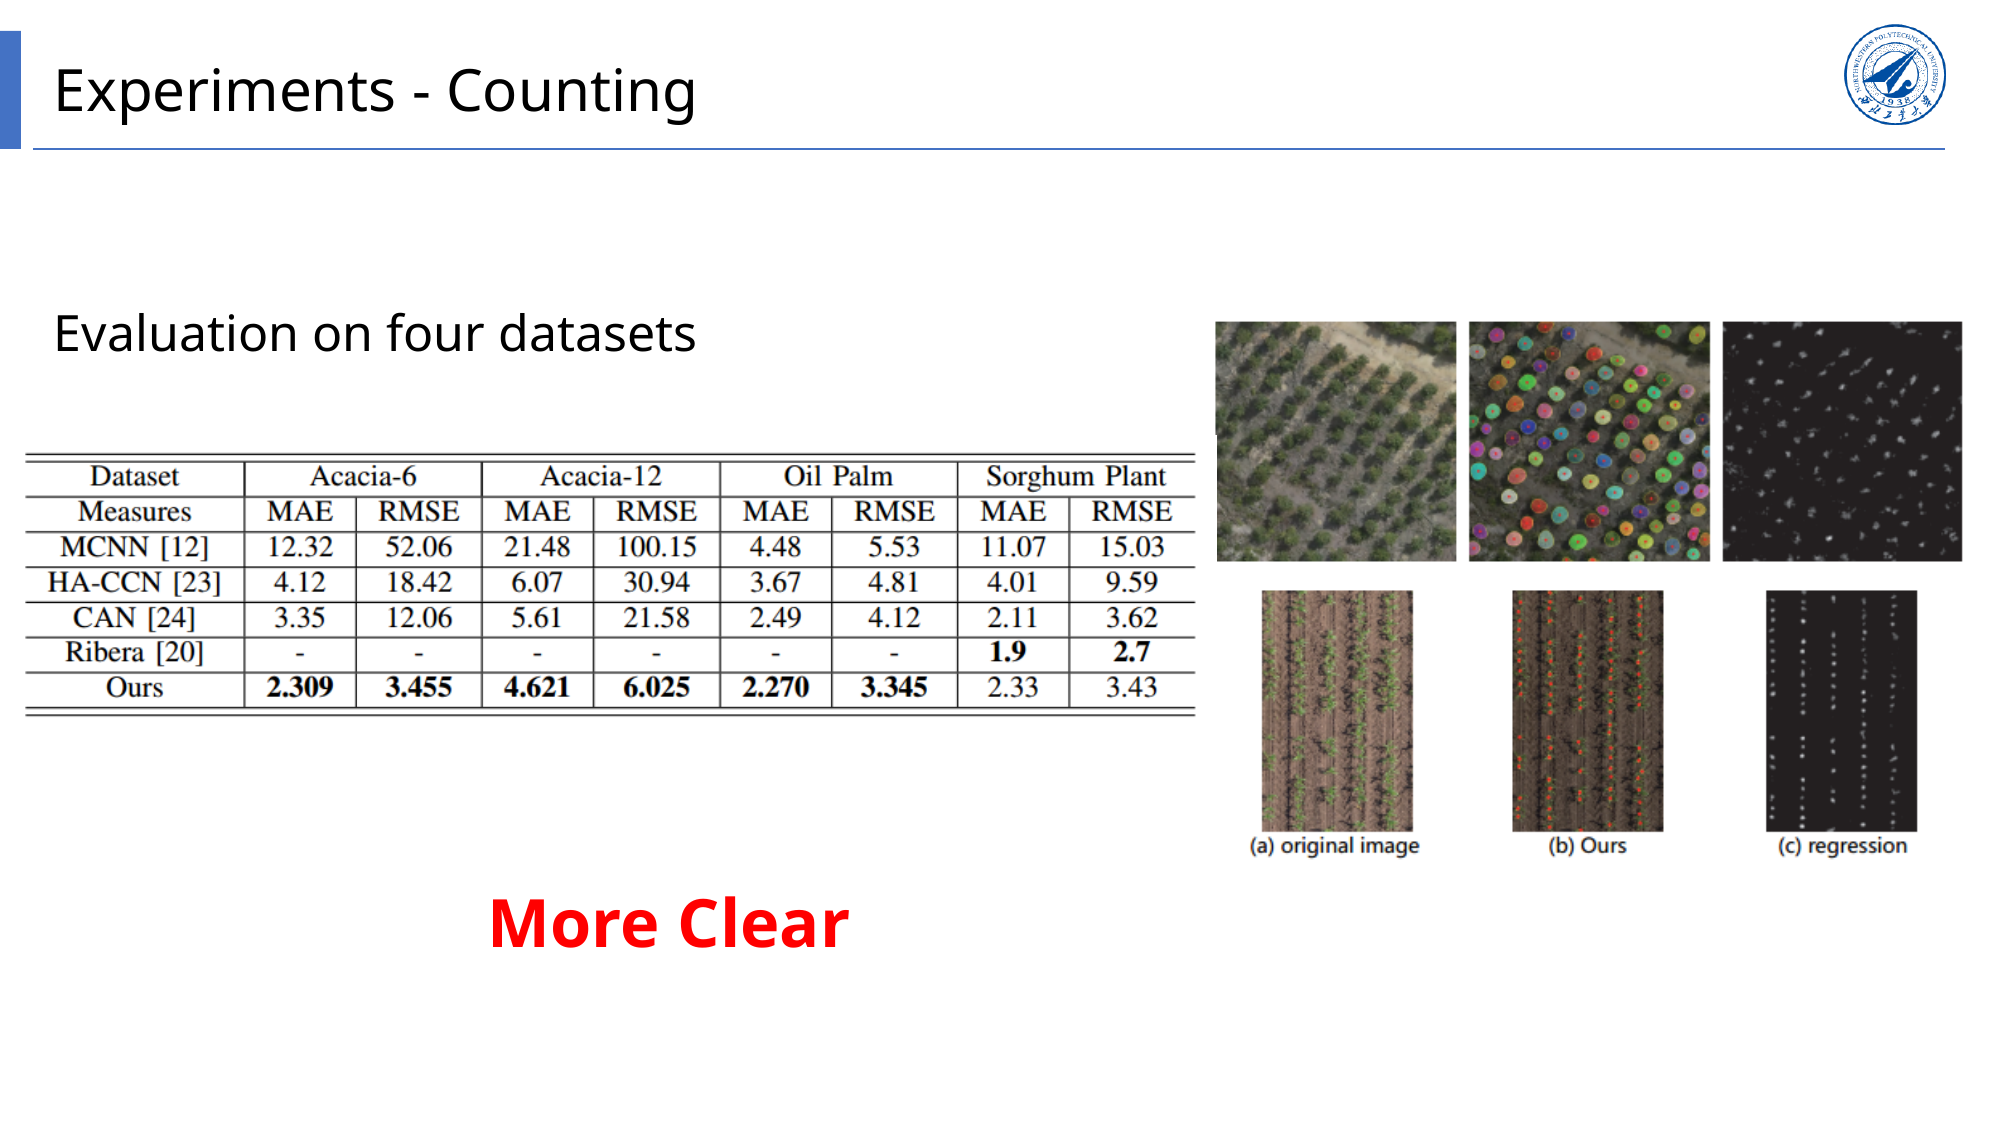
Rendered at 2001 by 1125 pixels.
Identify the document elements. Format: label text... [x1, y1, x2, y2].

picture [9, 293, 2000, 874]
picture [1844, 24, 1946, 125]
text_box More Clear [472, 873, 866, 969]
text_box Experiments - Counting [39, 45, 1477, 131]
text_box Evaluation on four datasets [39, 293, 1174, 369]
